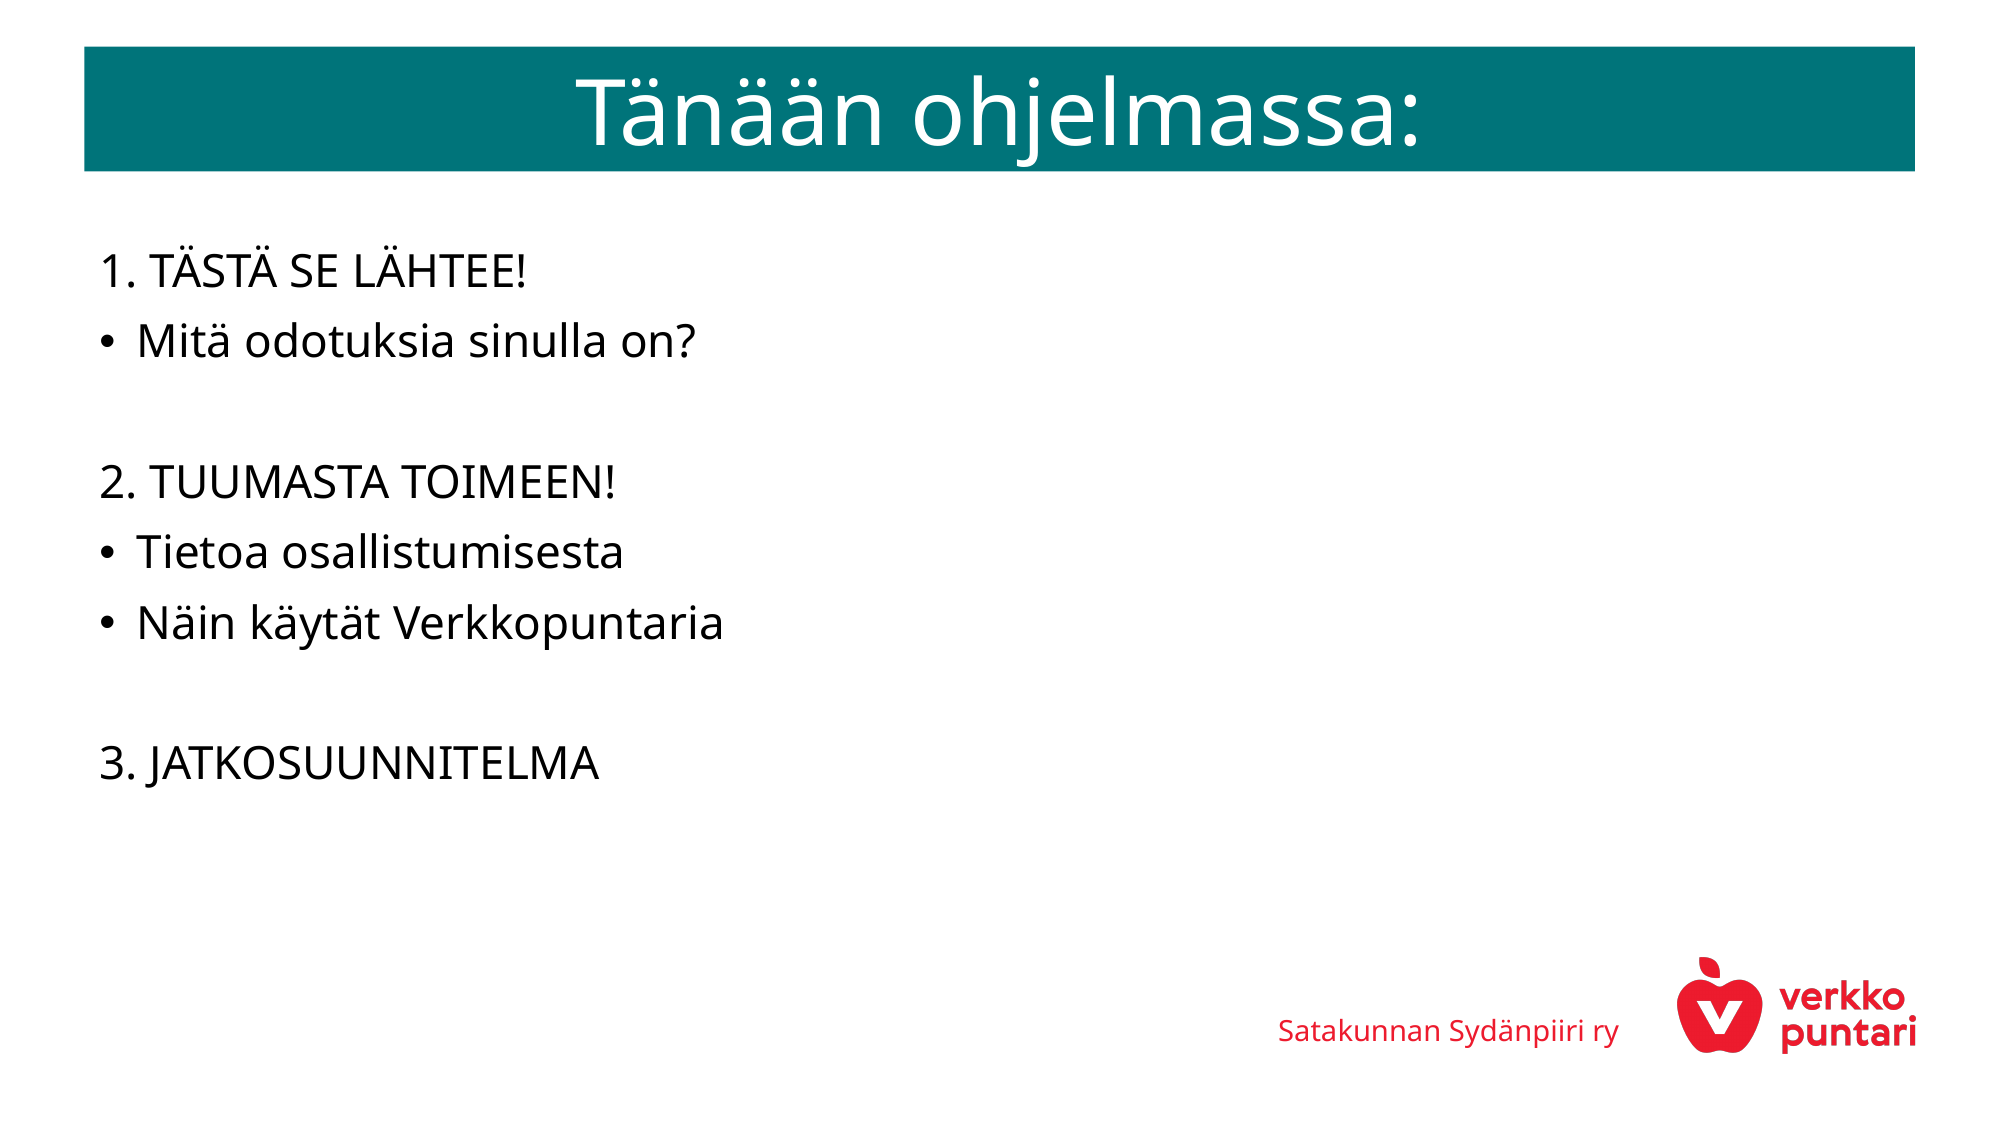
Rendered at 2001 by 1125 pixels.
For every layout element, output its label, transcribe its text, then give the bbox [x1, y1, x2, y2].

picture [1677, 957, 1916, 1054]
text_box Tänään ohjelmassa: [84, 46, 1915, 172]
text_box Satakunnan Sydänpiiri ry [1263, 1006, 1678, 1056]
text_box 1. TÄSTÄ SE LÄHTEE! Mitä odotuksia sinulla on? 2. TUUMASTA TOIMEEN! Tietoa osallistumisesta Näin käytät Verkkopuntaria 3. JATKOSUUNNITELMA [84, 240, 1915, 1006]
